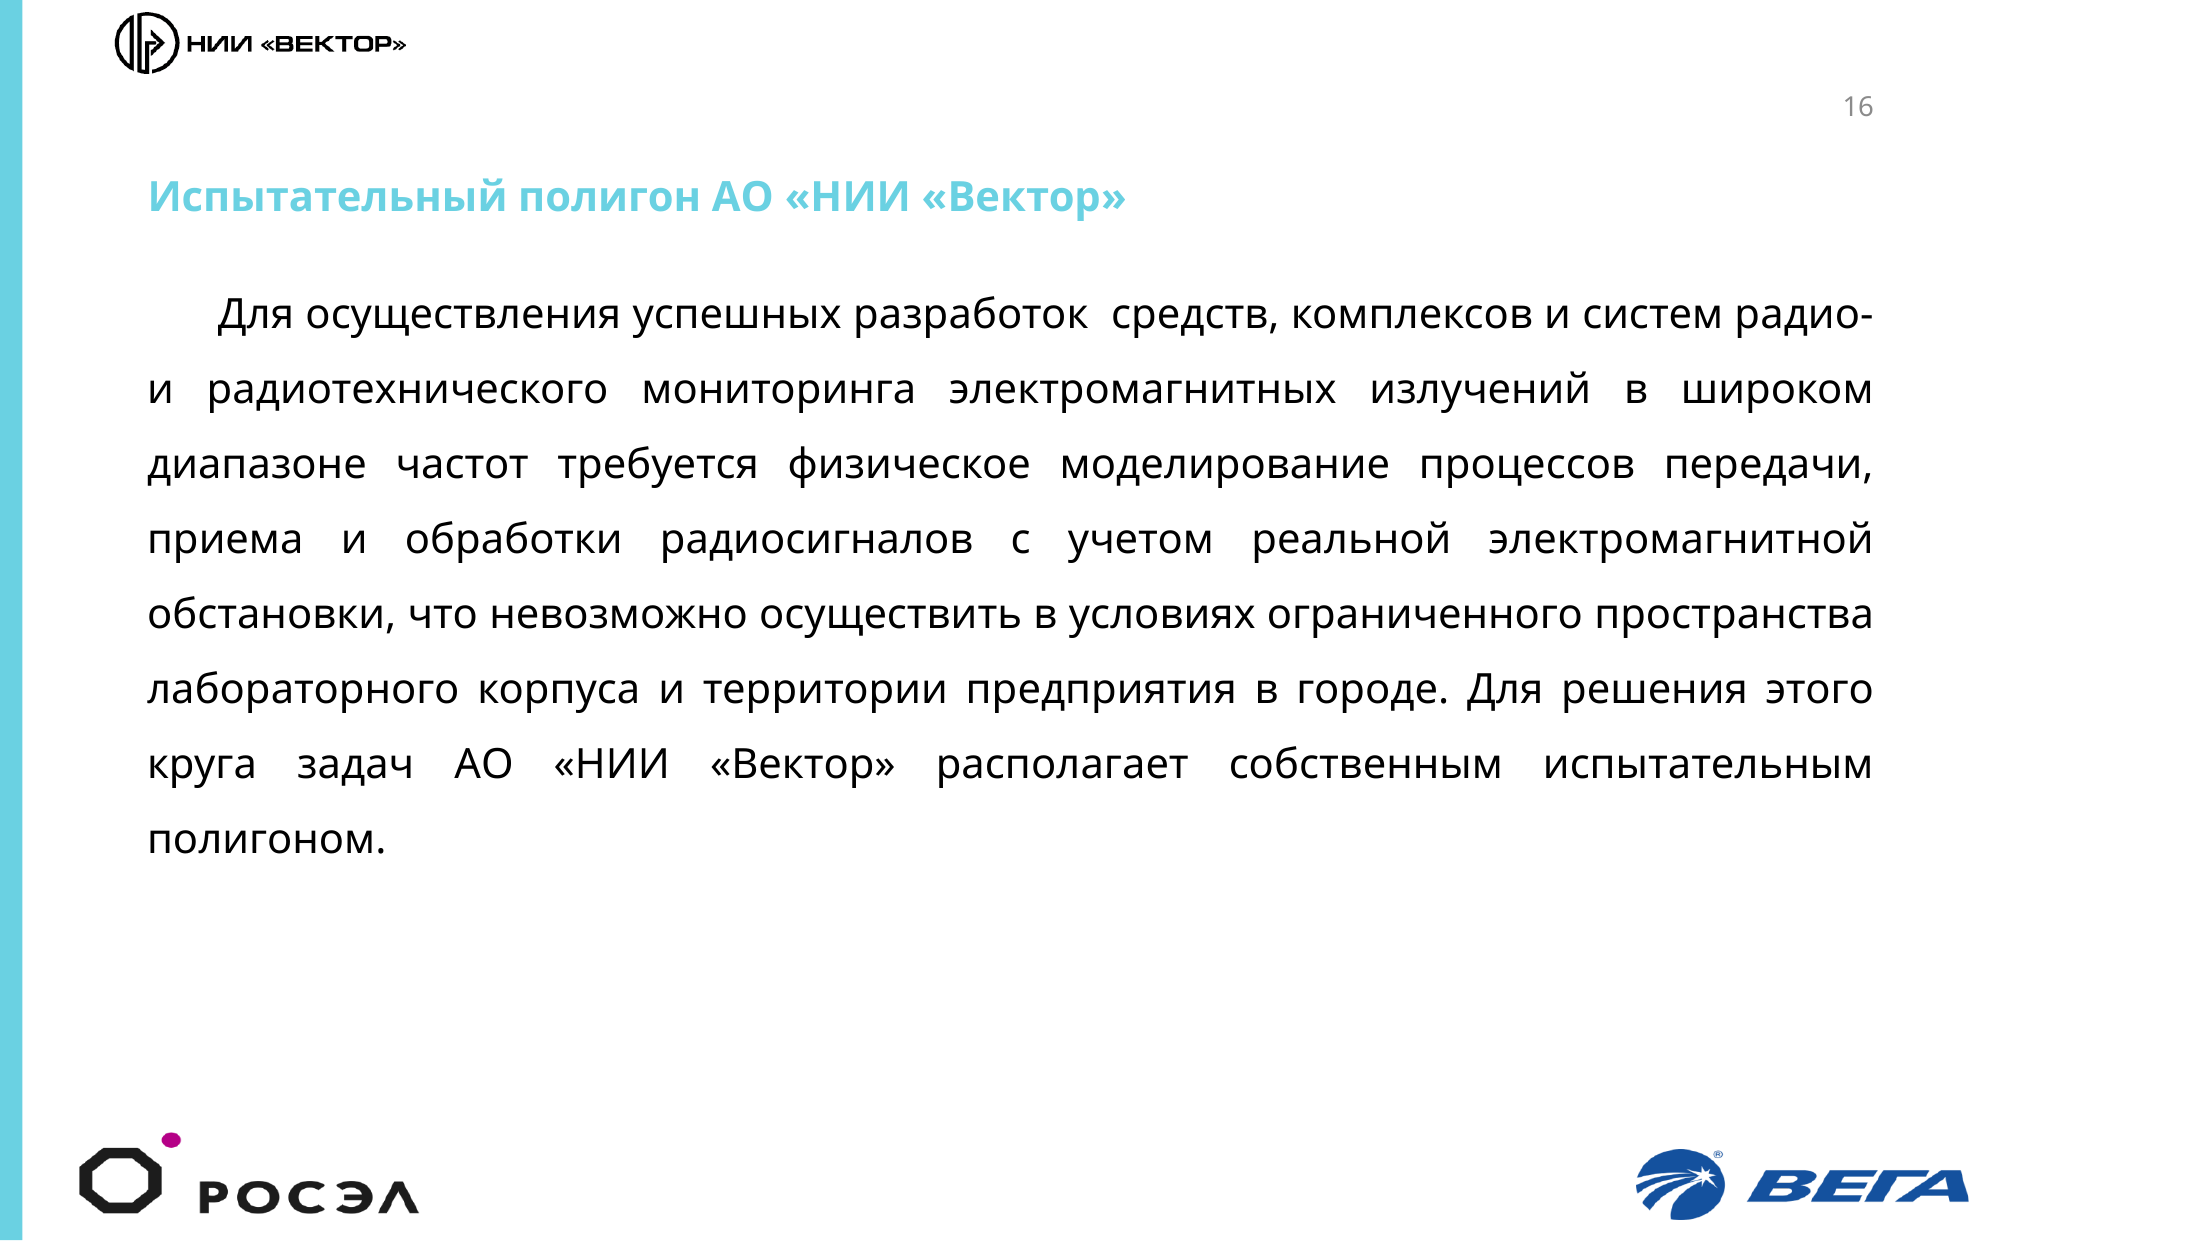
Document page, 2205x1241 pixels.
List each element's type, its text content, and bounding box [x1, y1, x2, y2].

text_box Для осуществления успешных разработок средств, комплексов и систем радио- и радиотехнического мониторинга электромагнитных излучений в широком диапазоне частот требуется физическое моделирование процессов передачи, приема и обработки радиосигналов с учетом реальной электромагнитной обстановки, что невозможно осуществить в условиях ограниченного пространства лабораторного корпуса и территории предприятия в городе. Для решения этого круга задач АО «НИИ «Вектор» располагает собственным испытательным полигоном. [132, 254, 1889, 870]
slide_number 16 [1594, 74, 1889, 141]
picture [61, 1116, 427, 1241]
title Испытательный полигон АО «НИИ «Вектор» [132, 153, 1683, 242]
picture [32, 0, 488, 86]
picture [1636, 1149, 1969, 1220]
